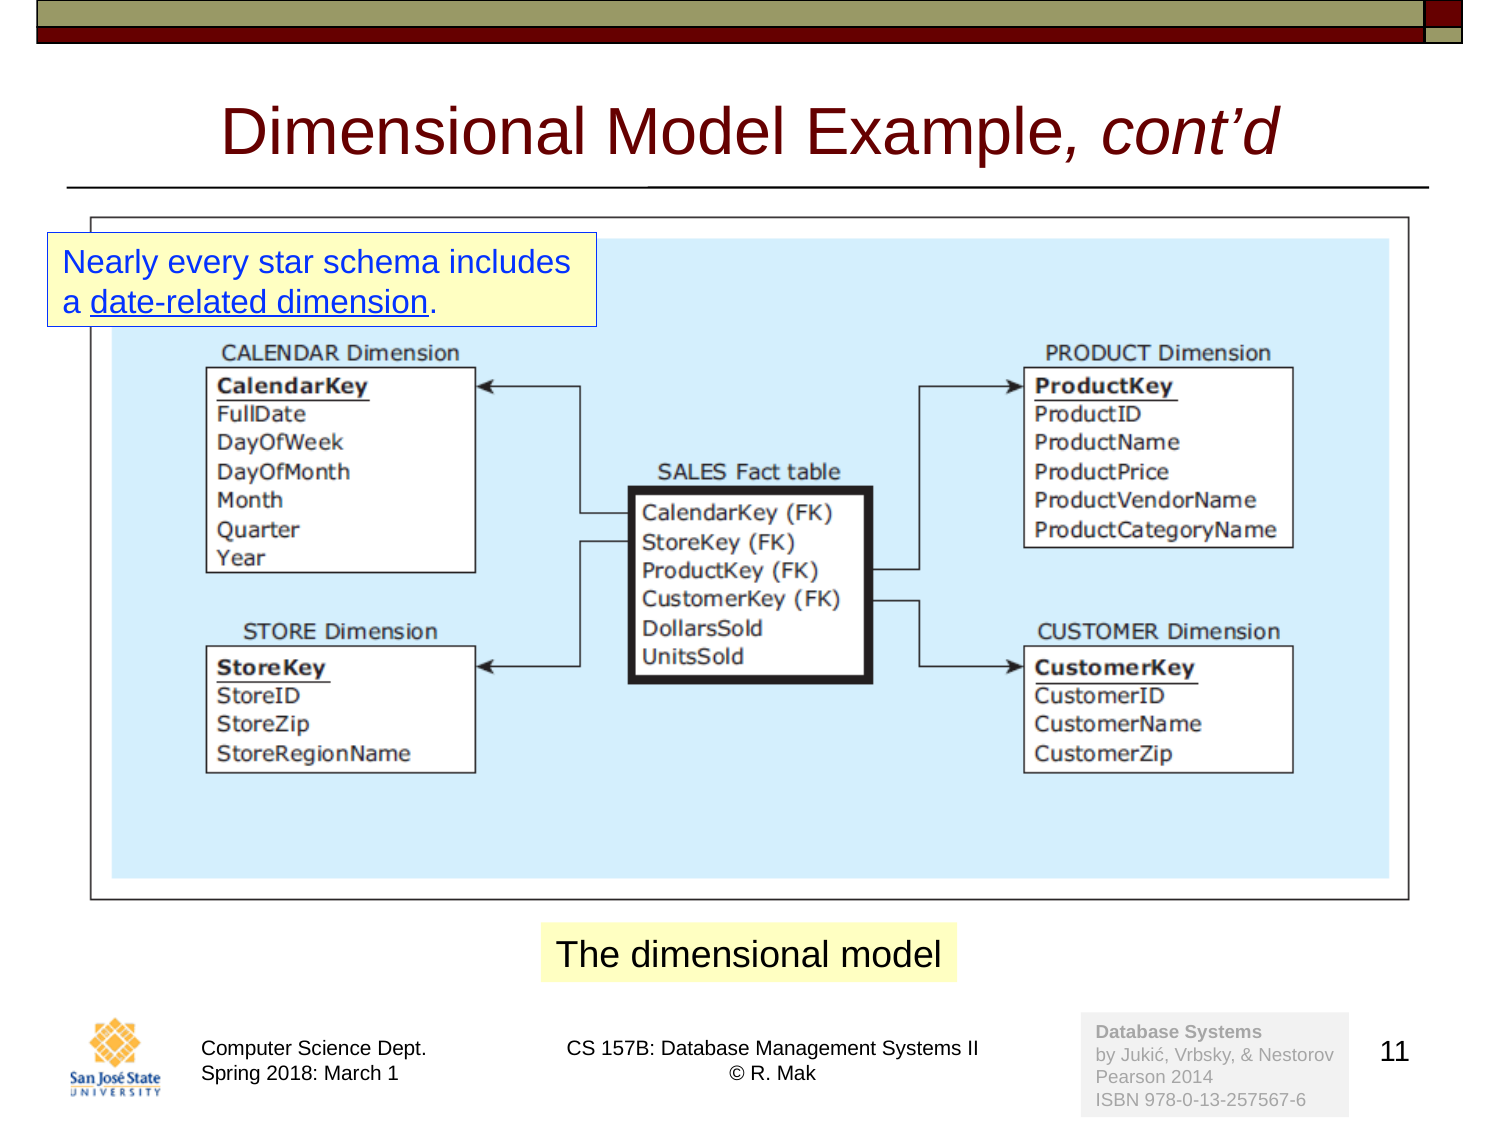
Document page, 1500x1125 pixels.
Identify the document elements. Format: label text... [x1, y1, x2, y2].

title Dimensional Model Example, cont’d [75, 67, 1425, 175]
text_box The dimensional model [540, 922, 958, 983]
text_box Nearly every star schema includes a date-related dimension. [47, 232, 84, 327]
picture [84, 209, 1416, 910]
text_box Database Systems by Jukić, Vrbsky, & Nestorov Pearson 2014 ISBN 978-0-13-257567-6 [1080, 1012, 1349, 1118]
picture [60, 1012, 166, 1112]
slide_number 11 [1349, 1025, 1425, 1100]
